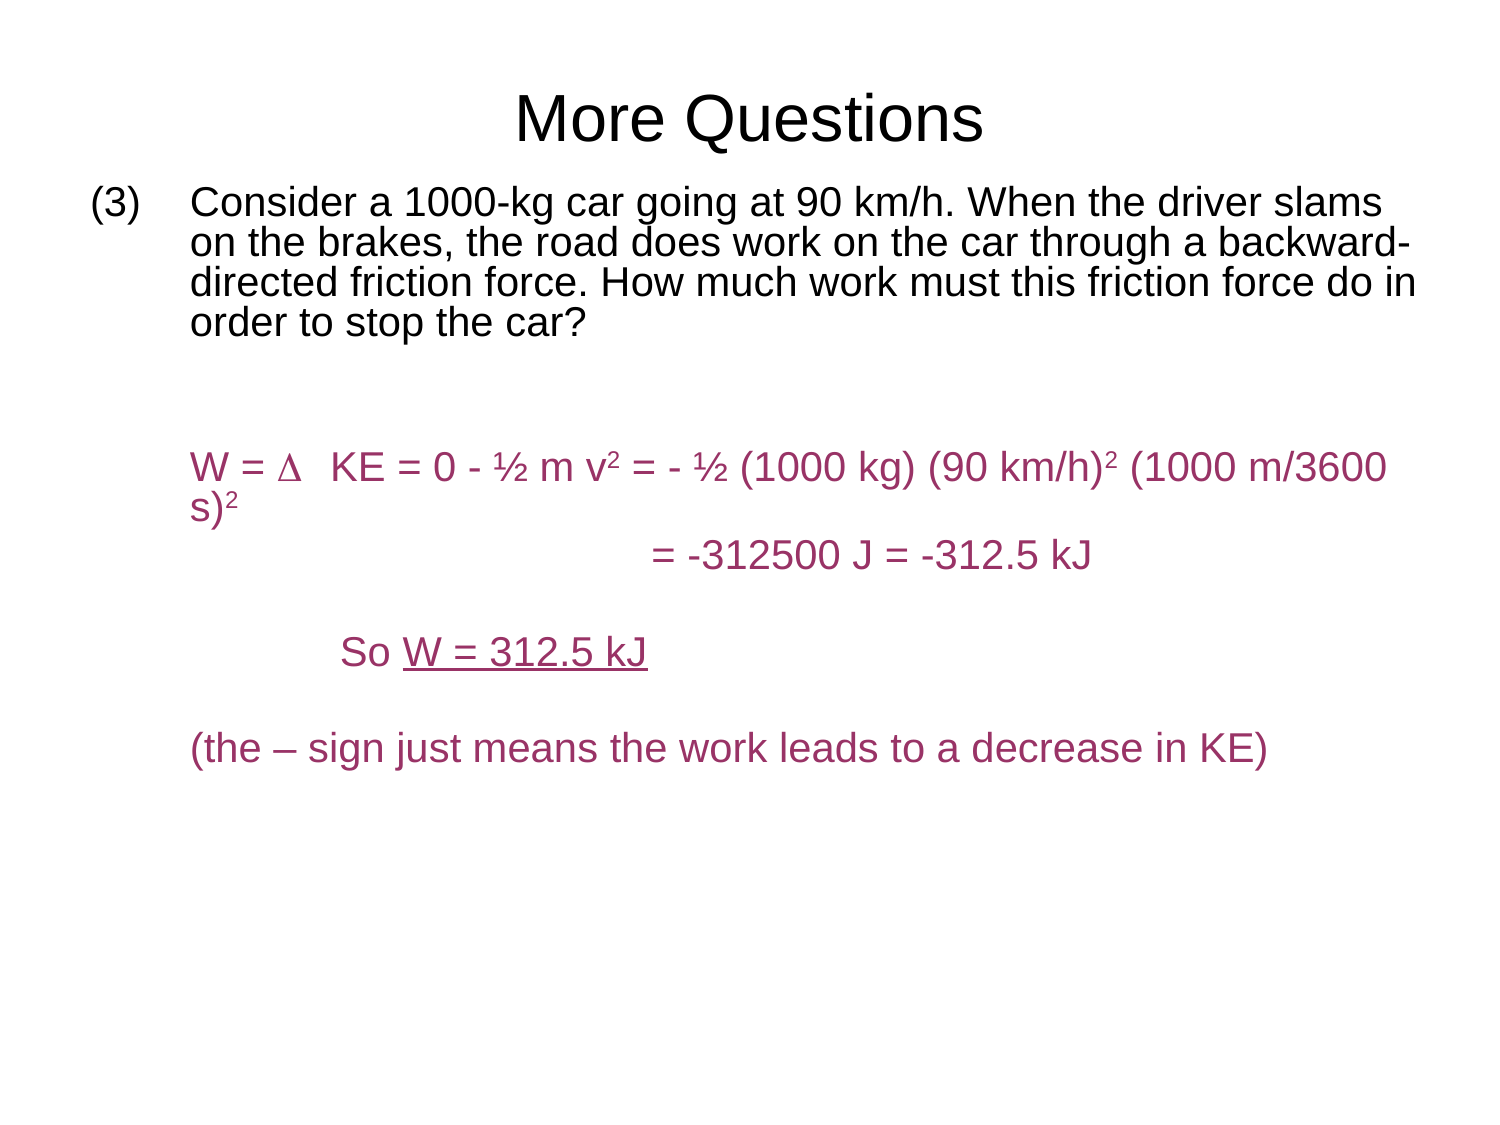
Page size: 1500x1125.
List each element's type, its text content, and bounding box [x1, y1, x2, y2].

title More Questions [74, 62, 1426, 112]
list Consider a 1000-kg car going at 90 km/h. When the driver slams on the brakes, the road does work on the car through a backward-directed friction force. How much work must this friction force do in order to stop the car? W = D KE = 0 - ½ m v2 = - ½ (1000 kg) (90 km/h)2 (1000 m/3600 s)2 = -312500 J = -312.5 kJ So W = 312.5 kJ (the – sign just means the work leads to a decrease in KE) [74, 112, 1451, 888]
